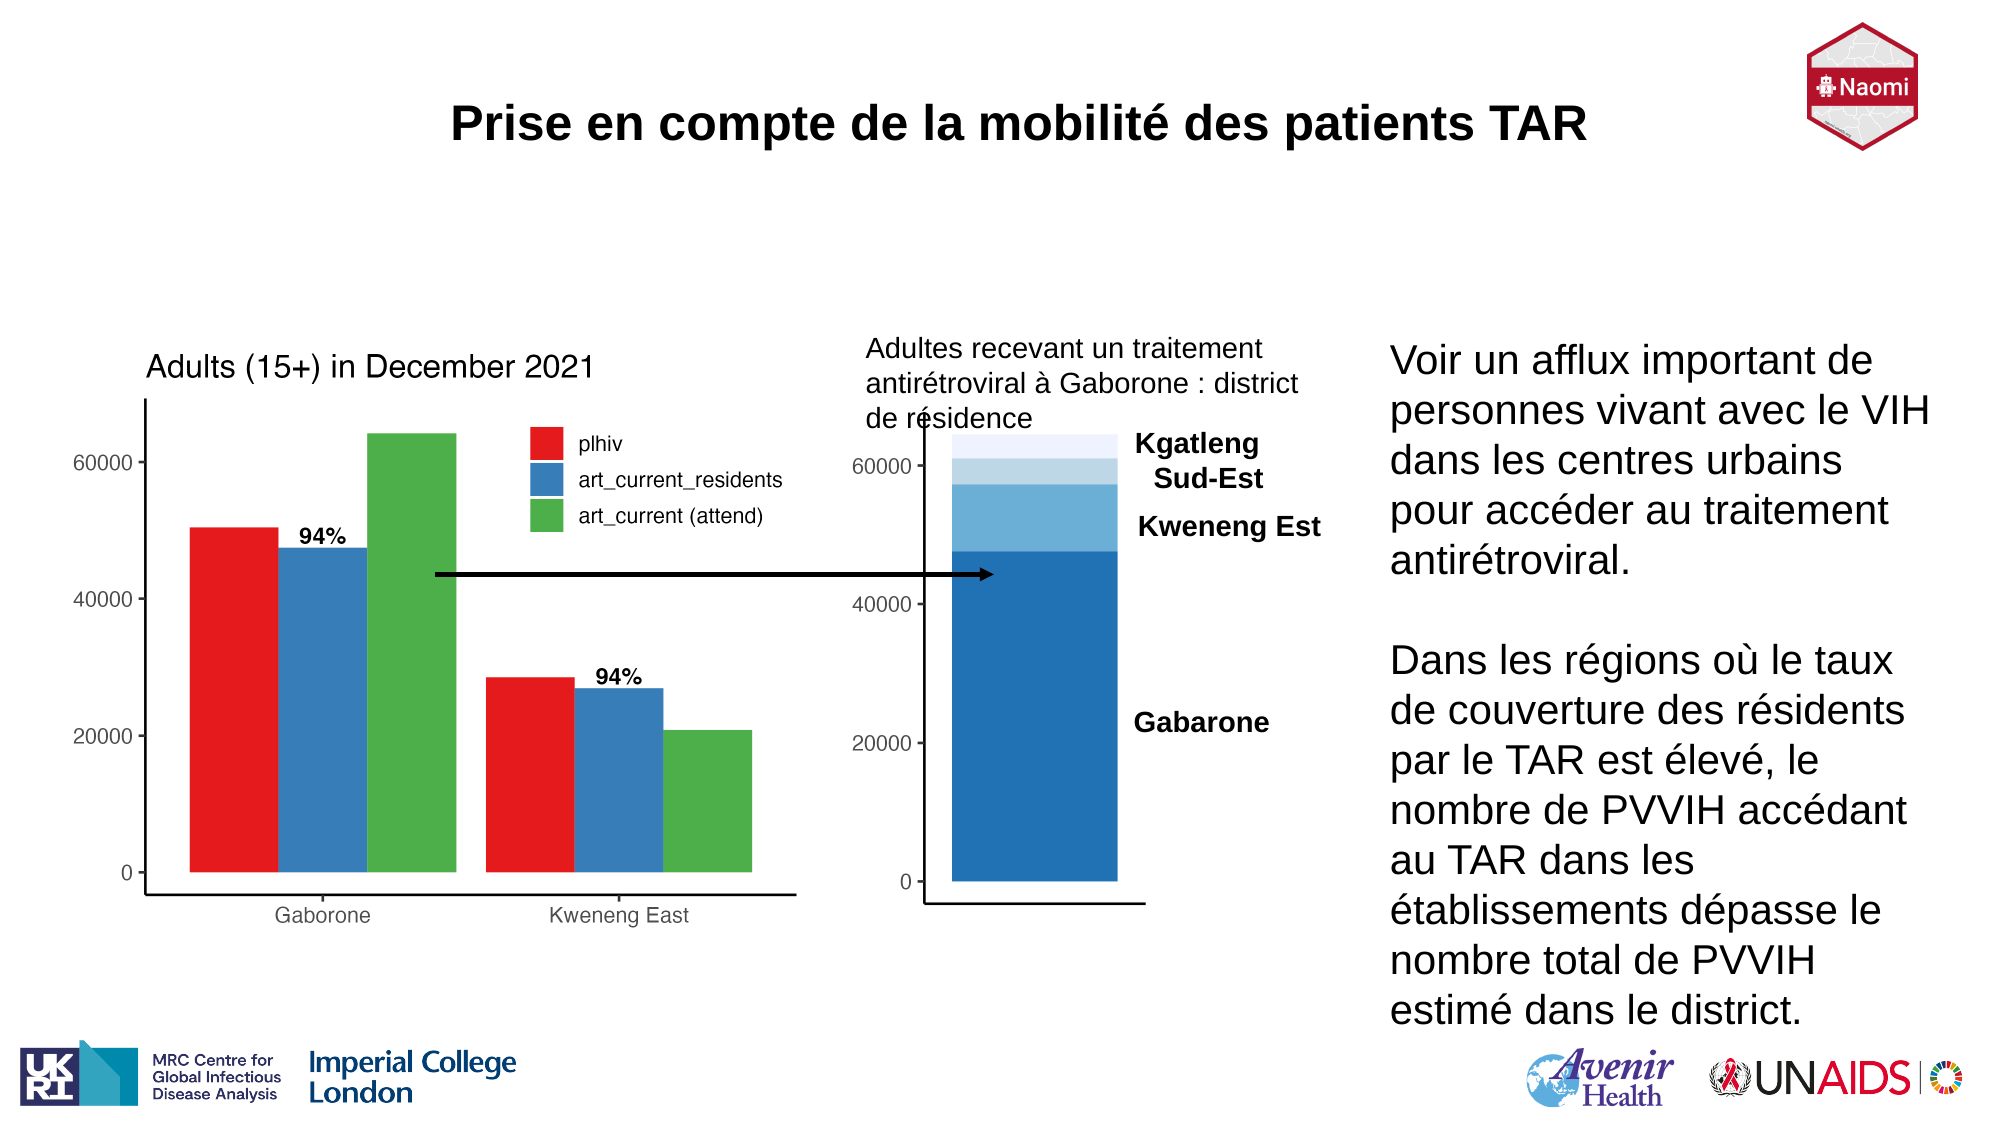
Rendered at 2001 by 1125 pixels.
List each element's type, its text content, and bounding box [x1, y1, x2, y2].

picture [838, 398, 1149, 924]
text_box Sud-Est [1149, 452, 1279, 502]
text_box Voir un afflux important de personnes vivant avec le VIH dans les centres urbains pour accéder au traitement antirétroviral. Dans les régions où le taux de couverture des résidents par le TAR est élevé, le nombre de PVVIH accédant au TAR dans les établissements dépasse le nombre total de PVVIH estimé dans le district. [1375, 325, 1947, 1041]
text_box Adultes recevant un traitement antirétroviral à Gaborone : district de résidence [850, 321, 1335, 442]
text_box Gabarone [1149, 696, 1285, 746]
text_box Prise en compte de la mobilité des patients TAR [419, 89, 1620, 212]
picture [1807, 22, 1918, 151]
picture [1524, 1047, 1678, 1108]
text_box Kgatleng [1149, 442, 1275, 452]
picture [1709, 1058, 1963, 1097]
text_box Kweneng Est [1149, 499, 1336, 550]
picture [59, 340, 810, 941]
picture [20, 1040, 516, 1106]
